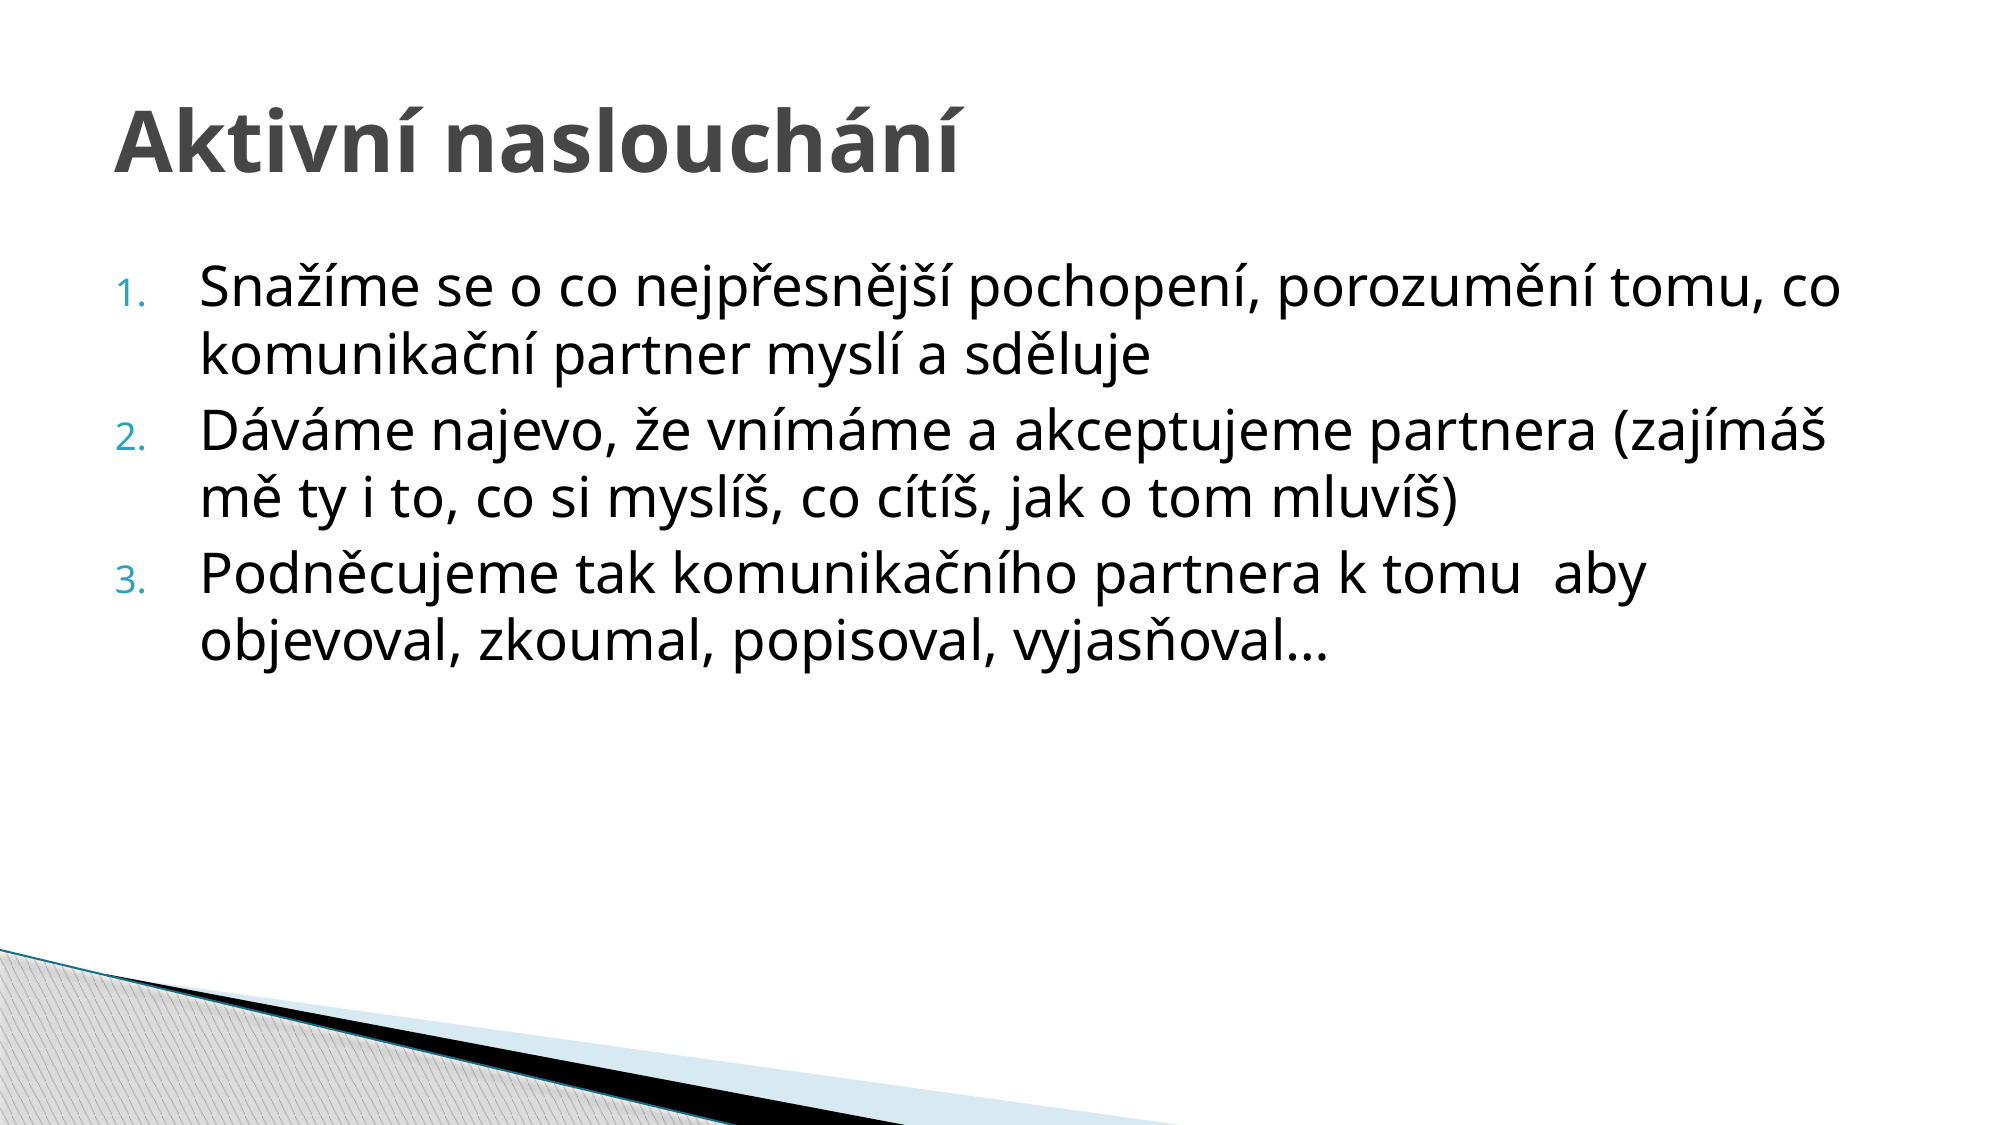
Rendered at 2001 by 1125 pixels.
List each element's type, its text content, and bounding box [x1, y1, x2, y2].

list Snažíme se o co nejpřesnější pochopení, porozumění tomu, co komunikační partner myslí a sděluje Dáváme najevo, že vnímáme a akceptujeme partnera (zajímáš mě ty i to, co si myslíš, co cítíš, jak o tom mluvíš) Podněcujeme tak komunikačního partnera k tomu aby objevoval, zkoumal, popisoval, vyjasňoval… [99, 243, 1900, 986]
title Aktivní naslouchání [99, 45, 1900, 233]
